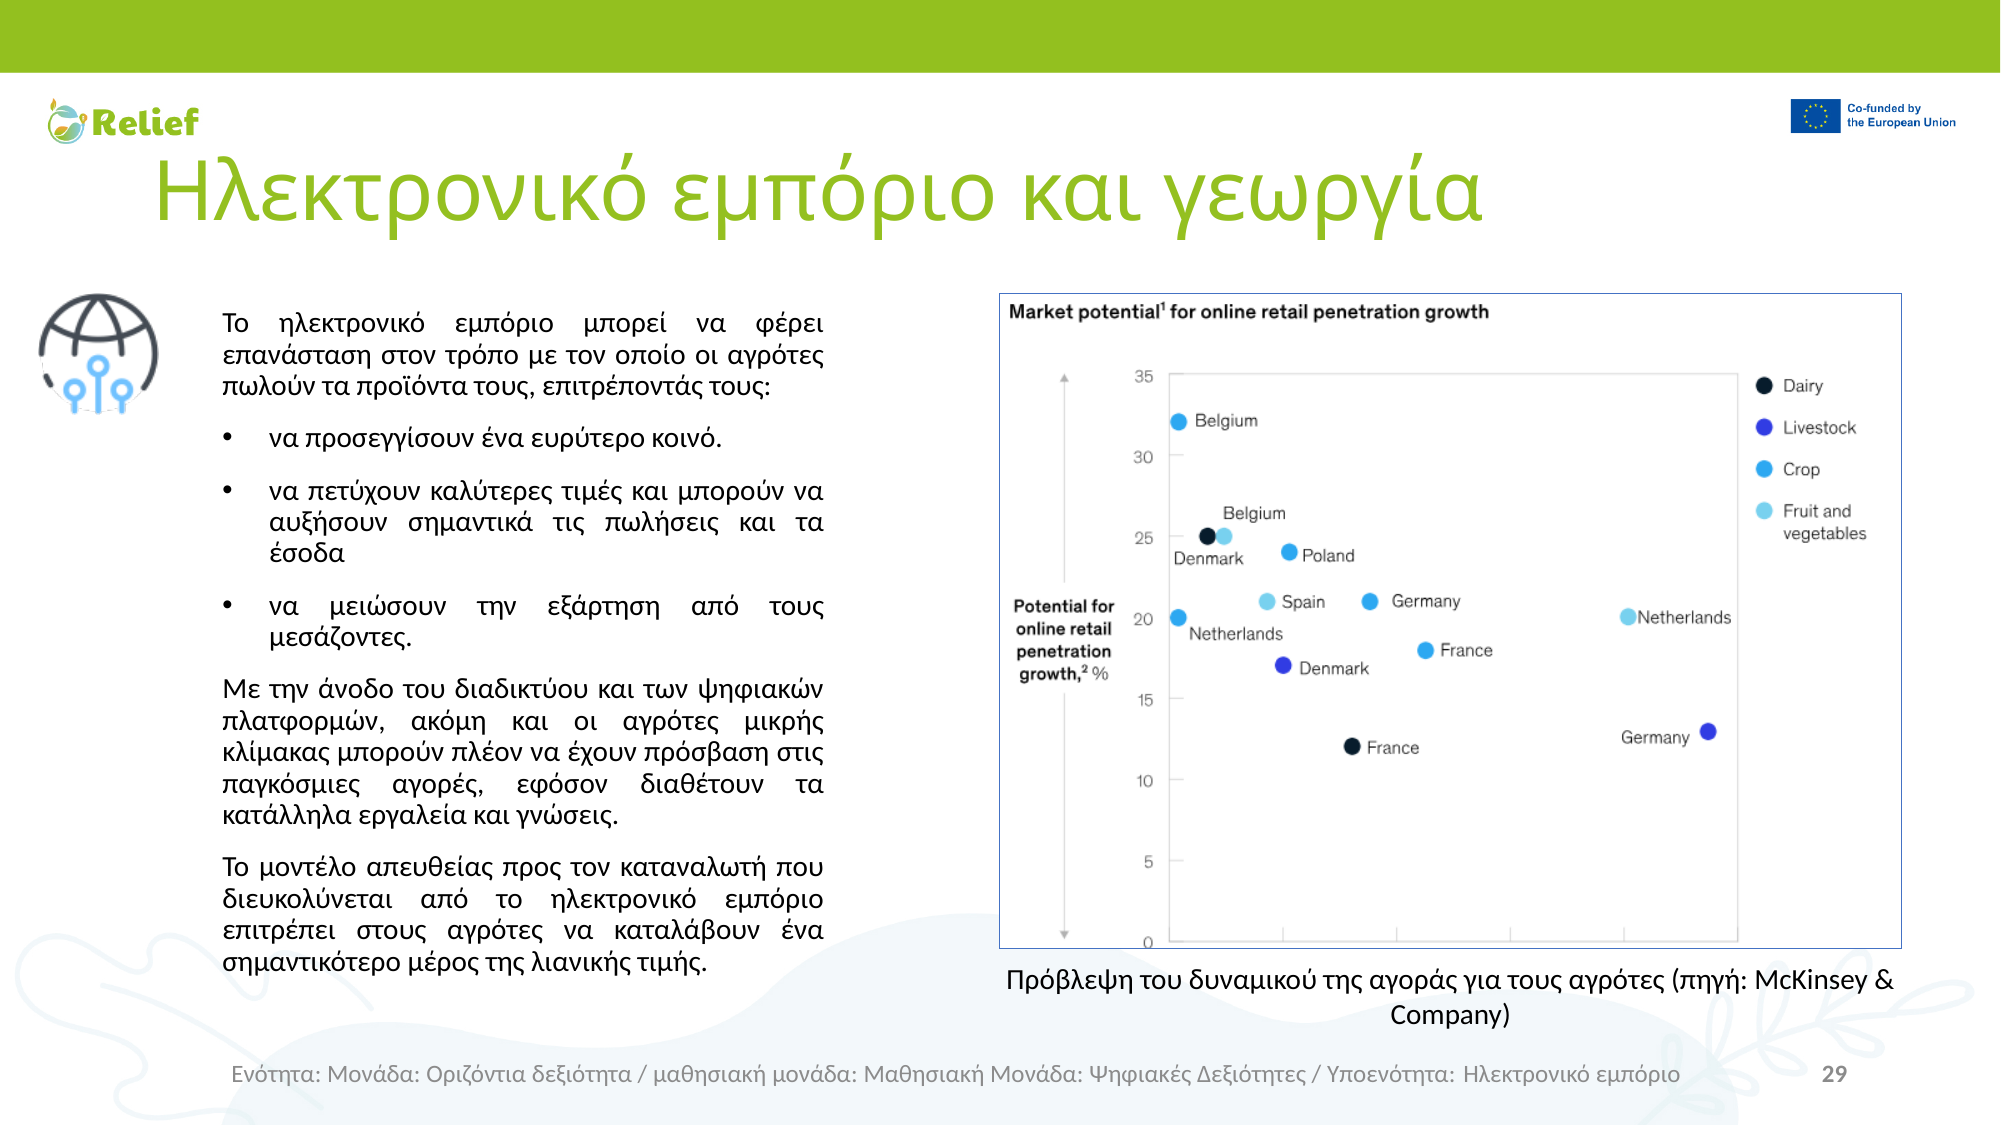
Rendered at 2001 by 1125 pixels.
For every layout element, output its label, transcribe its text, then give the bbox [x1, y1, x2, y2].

title Ηλεκτρονικό εμπόριο και γεωργία [137, 43, 1929, 247]
picture [0, 0, 2001, 1125]
footer Ενότητα: Μονάδα: Οριζόντια δεξιότητα / μαθησιακή μονάδα: Μαθησιακή Μονάδα: Ψηφιακές Δεξιότητες / Υποενότητα: Ηλεκτρονικό εμπόριο [137, 1023, 1775, 1122]
list Το ηλεκτρονικό εμπόριο μπορεί να φέρει επανάσταση στον τρόπο με τον οποίο οι αγρότες πωλούν τα προϊόντα τους, επιτρέποντάς τους: να προσεγγίσουν ένα ευρύτερο κοινό. να πετύχουν καλύτερες τιμές και μπορούν να αυξήσουν σημαντικά τις πωλήσεις και τα έσοδα να μειώσουν την εξάρτηση από τους μεσάζοντες. Με την άνοδο του διαδικτύου και των ψηφιακών πλατφορμών, ακόμη και οι αγρότες μικρής κλίμακας μπορούν πλέον να έχουν πρόσβαση στις παγκόσμιες αγορές, εφόσον διαθέτουν τα κατάλληλα εργαλεία και γνώσεις. Το μοντέλο απευθείας προς τον καταναλωτή που διευκολύνεται από το ηλεκτρονικό εμπόριο επιτρέπει στους αγρότες να καταλάβουν ένα σημαντικότερο μέρος της λιανικής τιμής. [207, 300, 840, 955]
text_box Πρόβλεψη του δυναμικού της αγοράς για τους αγρότες (πηγή: McKinsey & Company) [950, 953, 1951, 1038]
slide_number 29 [1787, 1042, 1863, 1103]
